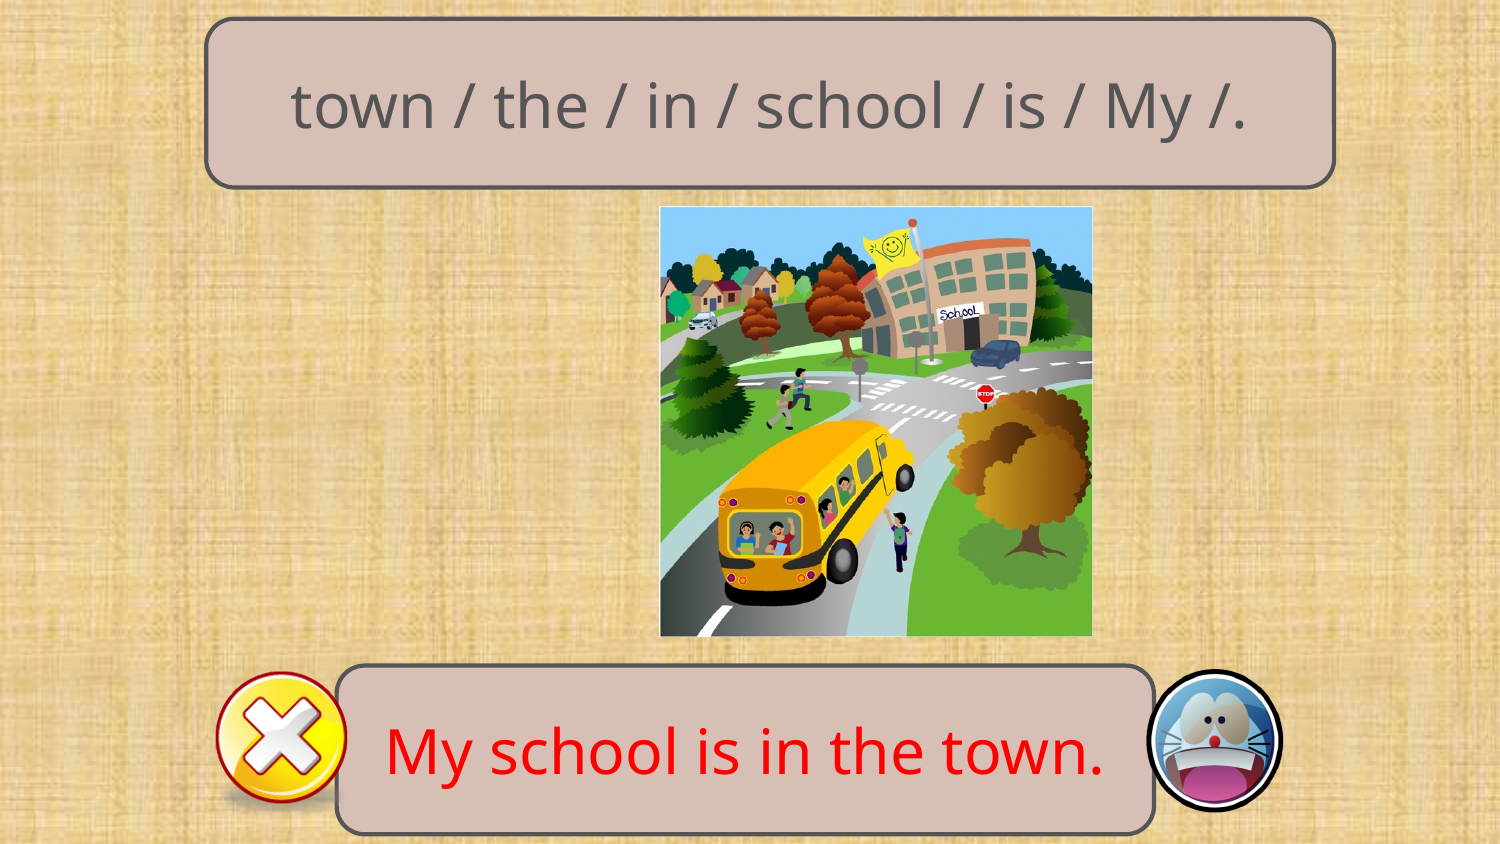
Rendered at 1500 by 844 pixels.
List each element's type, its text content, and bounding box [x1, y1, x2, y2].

text_box My school is in the town. [341, 663, 1138, 837]
text_box town / the / in / school / is / My /. [204, 16, 1337, 190]
picture [0, 0, 1500, 844]
